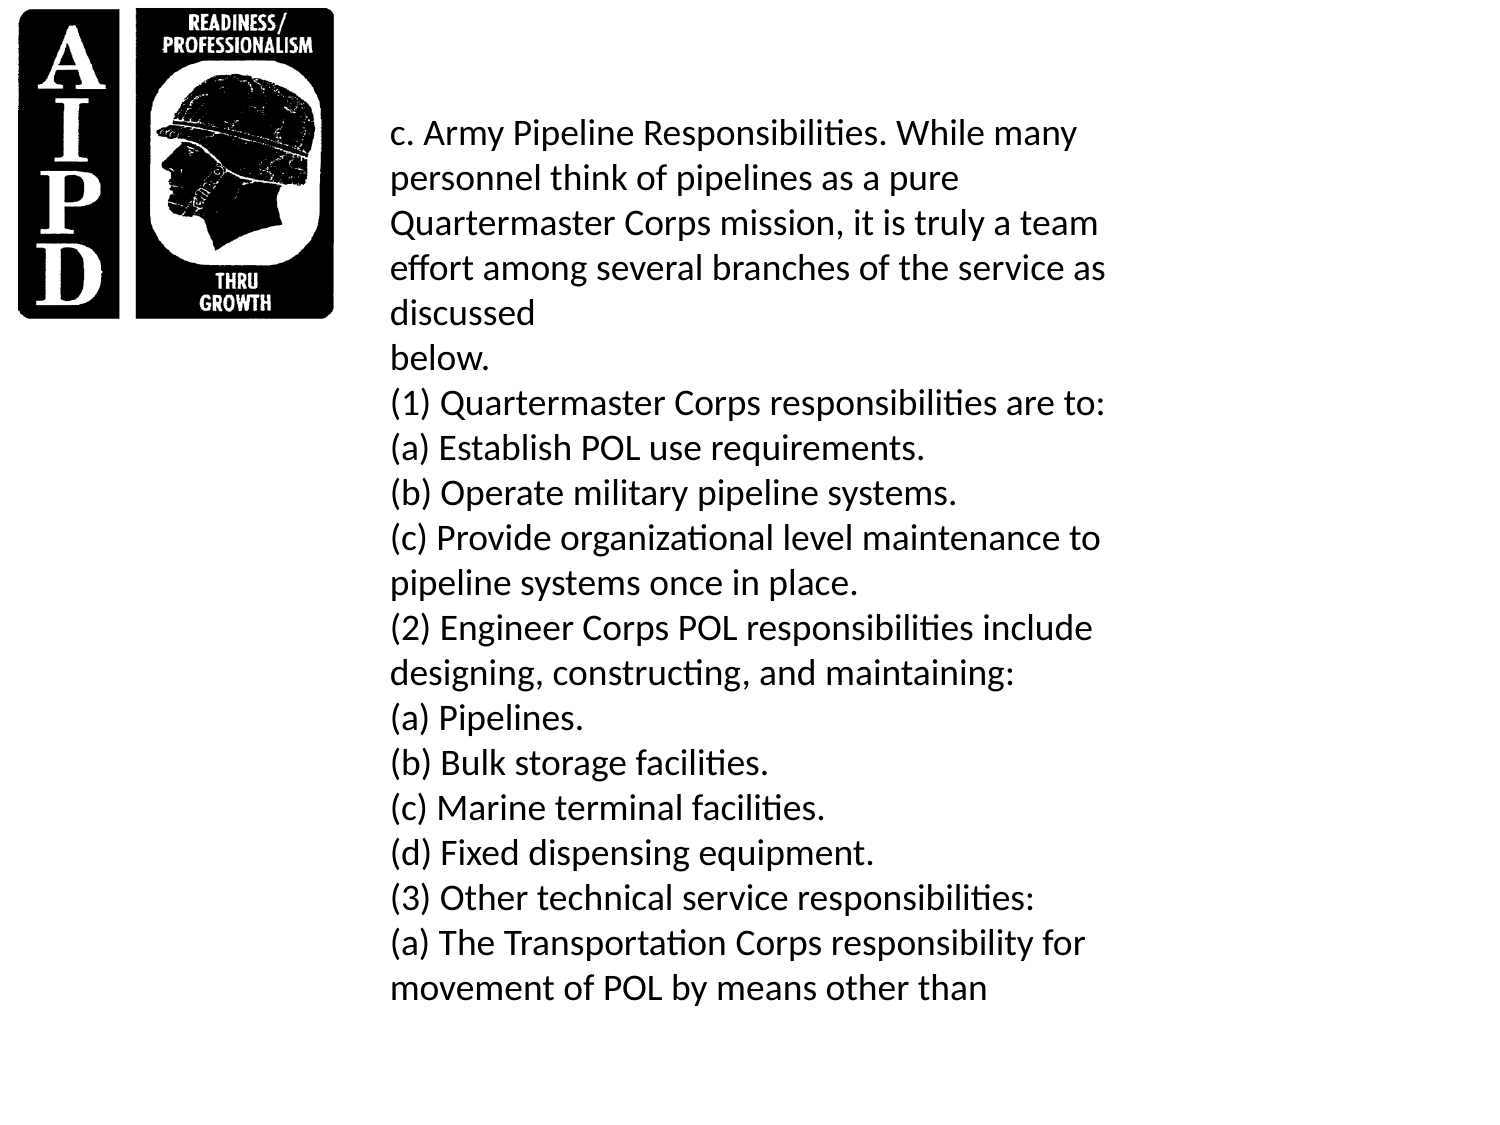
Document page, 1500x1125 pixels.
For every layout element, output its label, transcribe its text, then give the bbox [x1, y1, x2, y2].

picture [0, 2, 350, 326]
text_box c. Army Pipeline Responsibilities. While many personnel think of pipelines as a pure Quartermaster Corps mission, it is truly a team effort among several branches of the service as discussed below. (1) Quartermaster Corps responsibilities are to: (a) Establish POL use requirements. (b) Operate military pipeline systems. (c) Provide organizational level maintenance to pipeline systems once in place. (2) Engineer Corps POL responsibilities include designing, constructing, and maintaining: (a) Pipelines. (b) Bulk storage facilities. (c) Marine terminal facilities. (d) Fixed dispensing equipment. (3) Other technical service responsibilities: (a) The Transportation Corps responsibility for movement of POL by means other than [374, 100, 1125, 1016]
